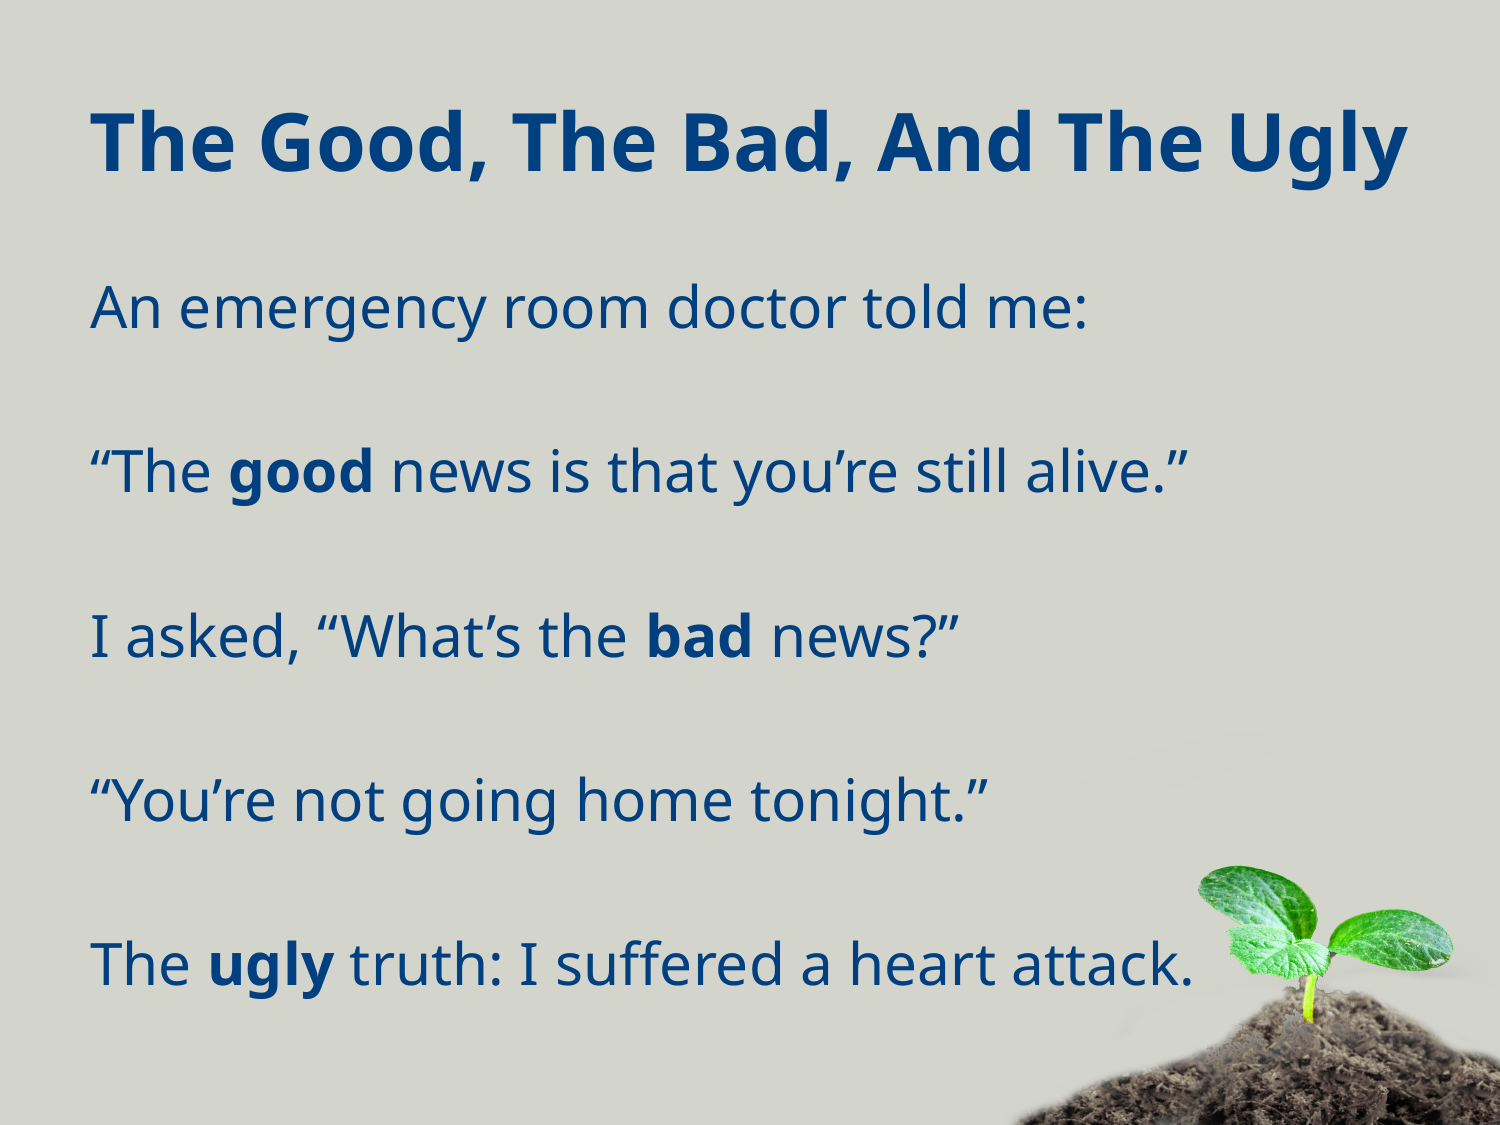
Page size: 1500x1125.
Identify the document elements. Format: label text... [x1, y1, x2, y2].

title The Good, The Bad, And The Ugly [37, 45, 1463, 233]
picture [0, 0, 1500, 1125]
list An emergency room doctor told me: “The good news is that you’re still alive.” I asked, “What’s the bad news?” “You’re not going home tonight.” The ugly truth: I suffered a heart attack. [75, 262, 1425, 1005]
